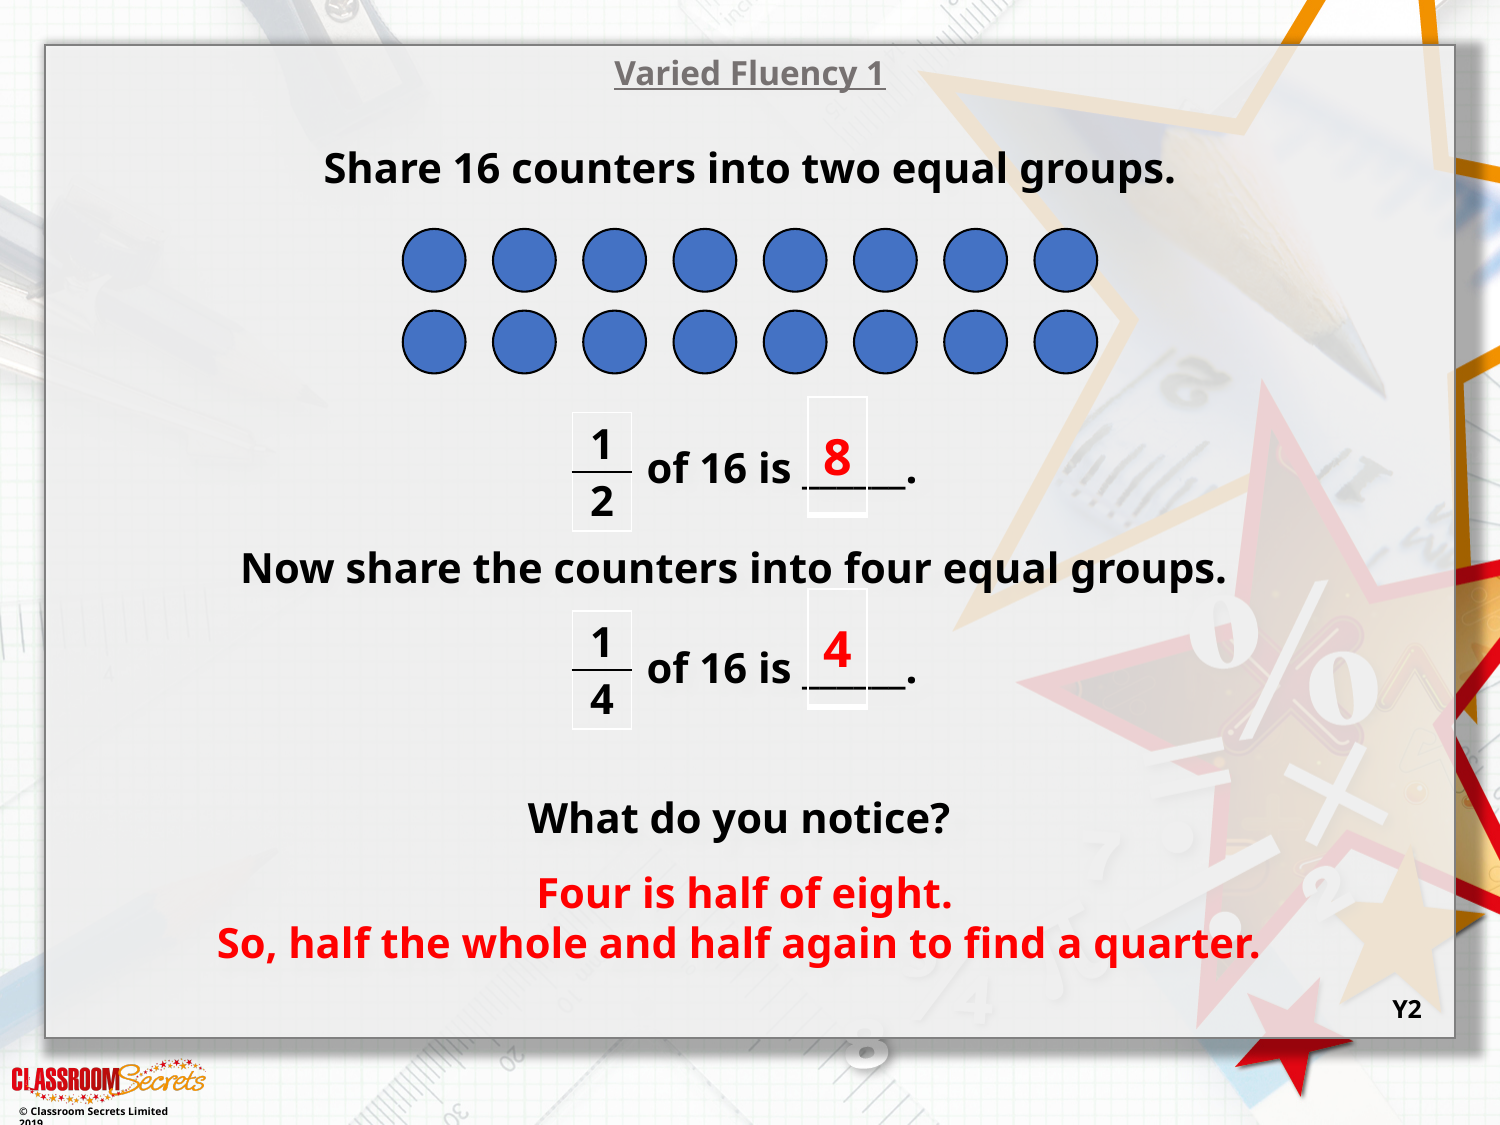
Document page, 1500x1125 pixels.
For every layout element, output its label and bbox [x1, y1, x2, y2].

text_box [402, 228, 1098, 374]
picture [0, 0, 1500, 1125]
